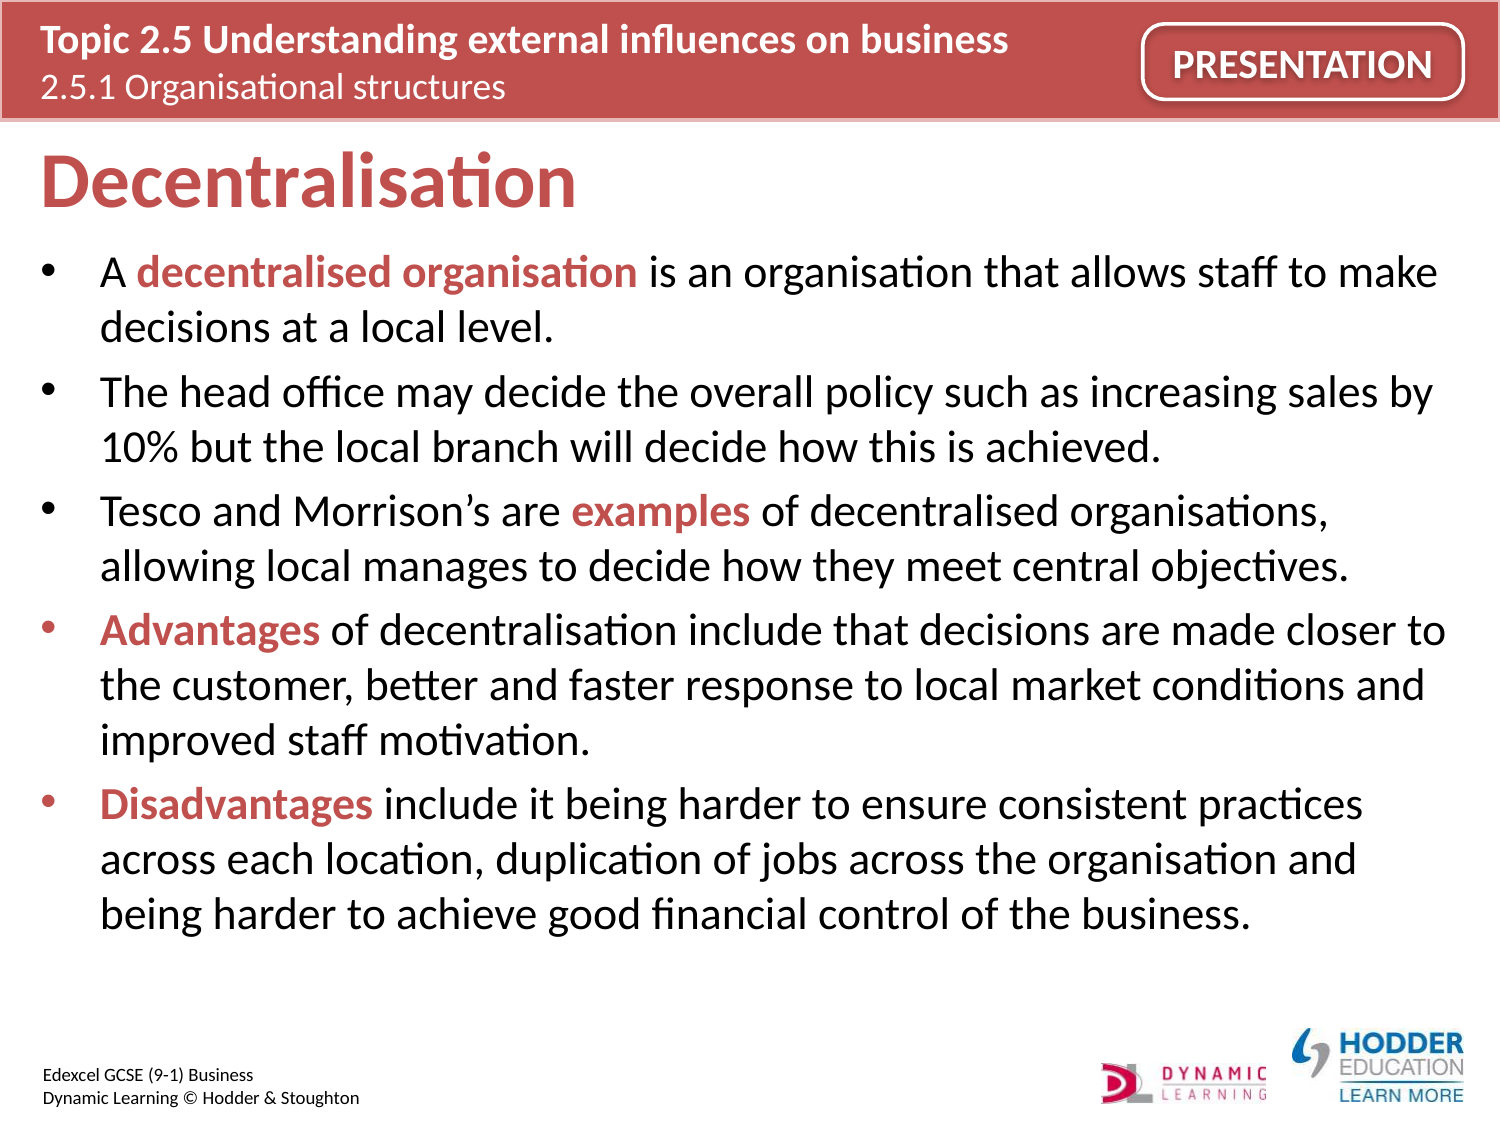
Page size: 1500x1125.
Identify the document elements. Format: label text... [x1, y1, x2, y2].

title Decentralisation [25, 121, 1464, 234]
list A decentralised organisation is an organisation that allows staff to make decisions at a local level. The head office may decide the overall policy such as increasing sales by 10% but the local branch will decide how this is achieved. Tesco and Morrison’s are examples of decentralised organisations, allowing local manages to decide how they meet central objectives. Advantages of decentralisation include that decisions are made closer to the customer, better and faster response to local market conditions and improved staff motivation. Disadvantages include it being harder to ensure consistent practices across each location, duplication of jobs across the organisation and being harder to achieve good financial control of the business. [25, 234, 1464, 1005]
picture [1292, 1028, 1464, 1102]
picture [1101, 1063, 1266, 1104]
text_box [1003, 821, 1500, 881]
